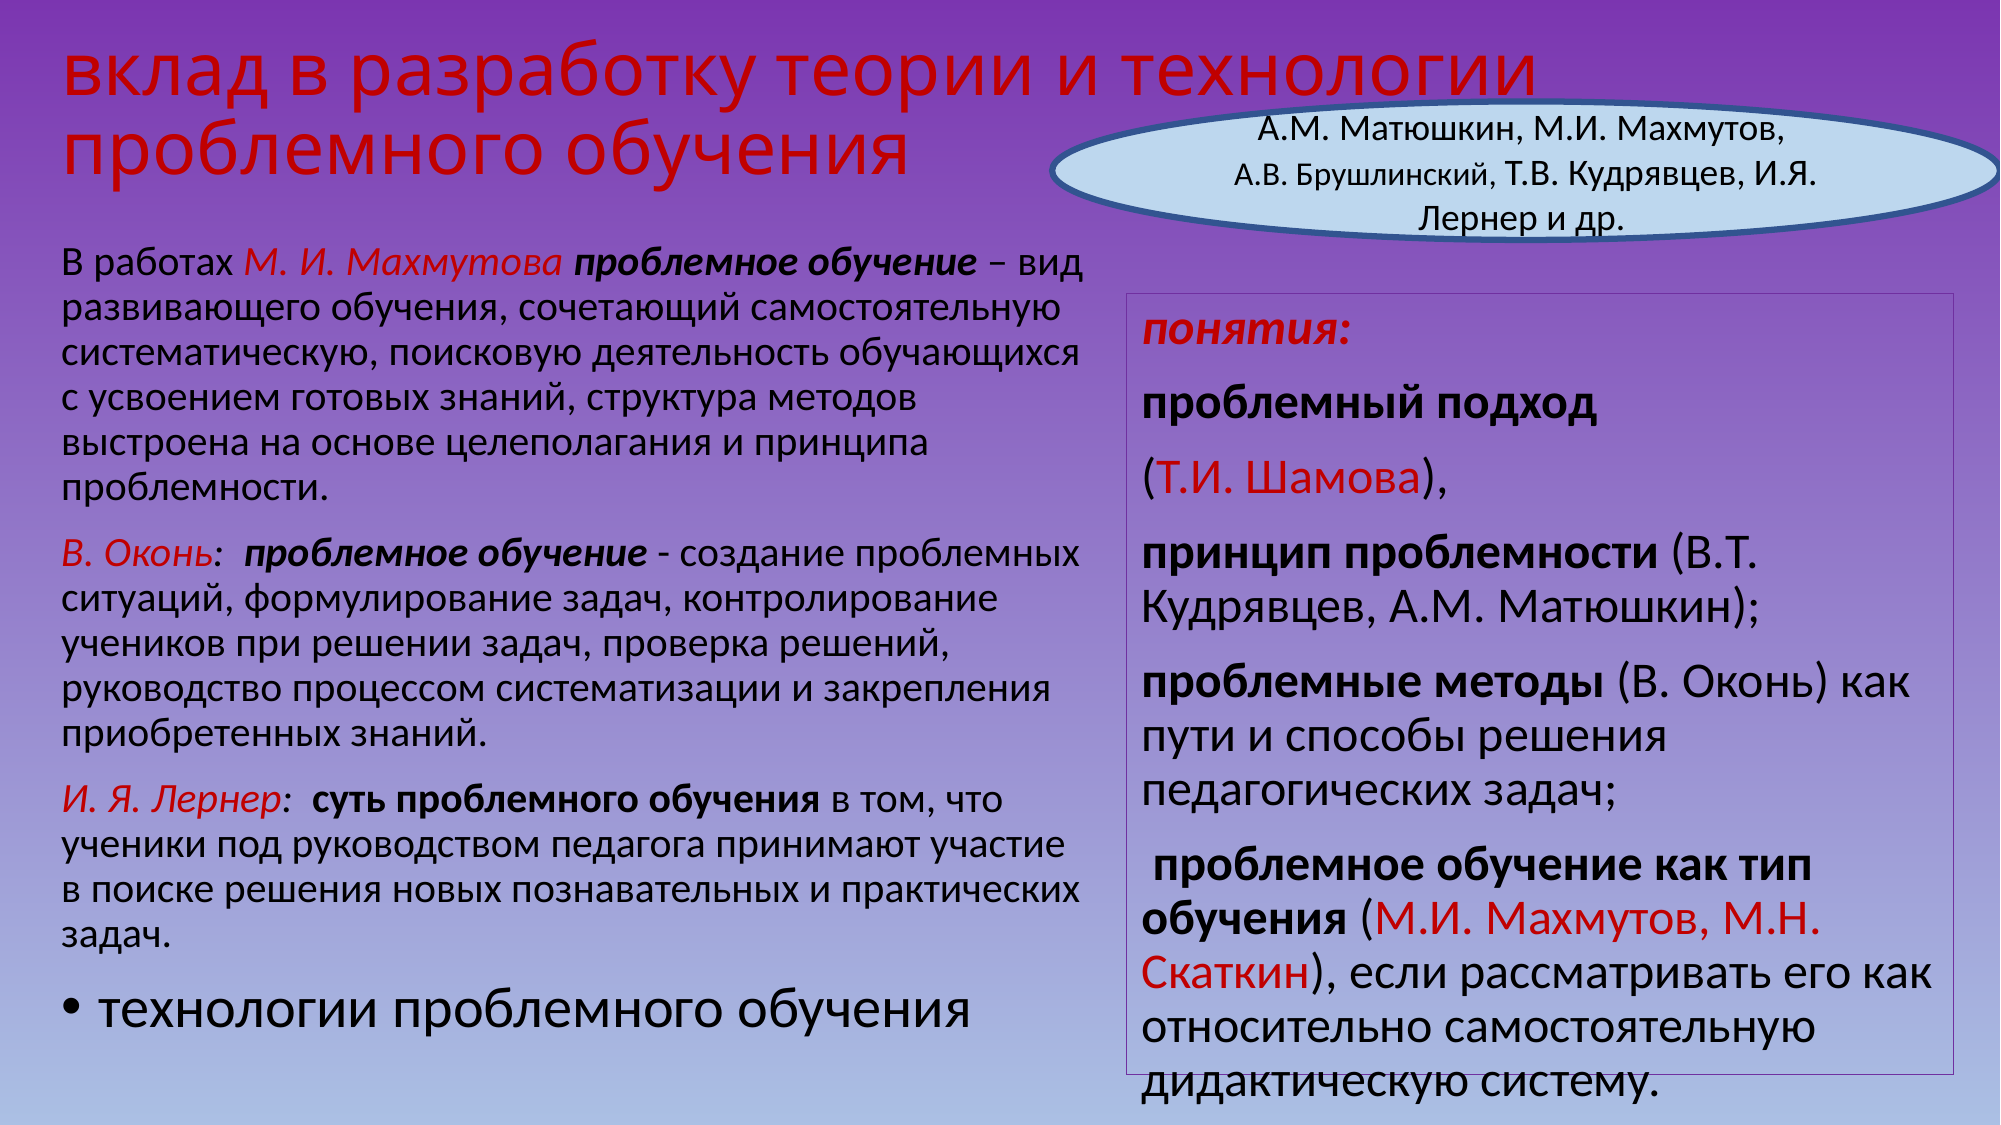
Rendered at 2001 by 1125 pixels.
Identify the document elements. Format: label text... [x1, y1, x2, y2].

list понятия: проблемный подход (Т.И. Шамова), принцип проблемности (В.Т. Кудрявцев, А.М. Матюшкин); проблемные методы (В. Оконь) как пути и способы решения педагогических задач; проблемное обучение как тип обучения (М.И. Махмутов, М.Н. Скаткин), если рассматривать его как относительно самостоятельную дидактическую систему. [1126, 293, 1954, 1075]
text_box А.М. Матюшкин, М.И. Махмутов, А.В. Брушлинский, Т.В. Кудрявцев, И.Я. Лернер и др. [1051, 100, 2000, 241]
title вклад в разработку теории и технологии проблемного обучения [46, 24, 1812, 199]
list В работах М. И. Махмутова проблемное обучение – вид развивающего обучения, сочетающий самостоятельную систематическую, поисковую деятельность обучающихся с усвоением готовых знаний, структура методов выстроена на основе целеполагания и принципа проблемности. В. Оконь: проблемное обучение - создание проблемных ситуаций, формулирование задач, контролирование учеников при решении задач, проверка решений, руководство процессом систематизации и закрепления приобретенных знаний. И. Я. Лернер: суть проблемного обучения в том, что ученики под руководством педагога принимают участие в поиске решения новых познавательных и практических задач. технологии проблемного обучения [46, 232, 1099, 995]
